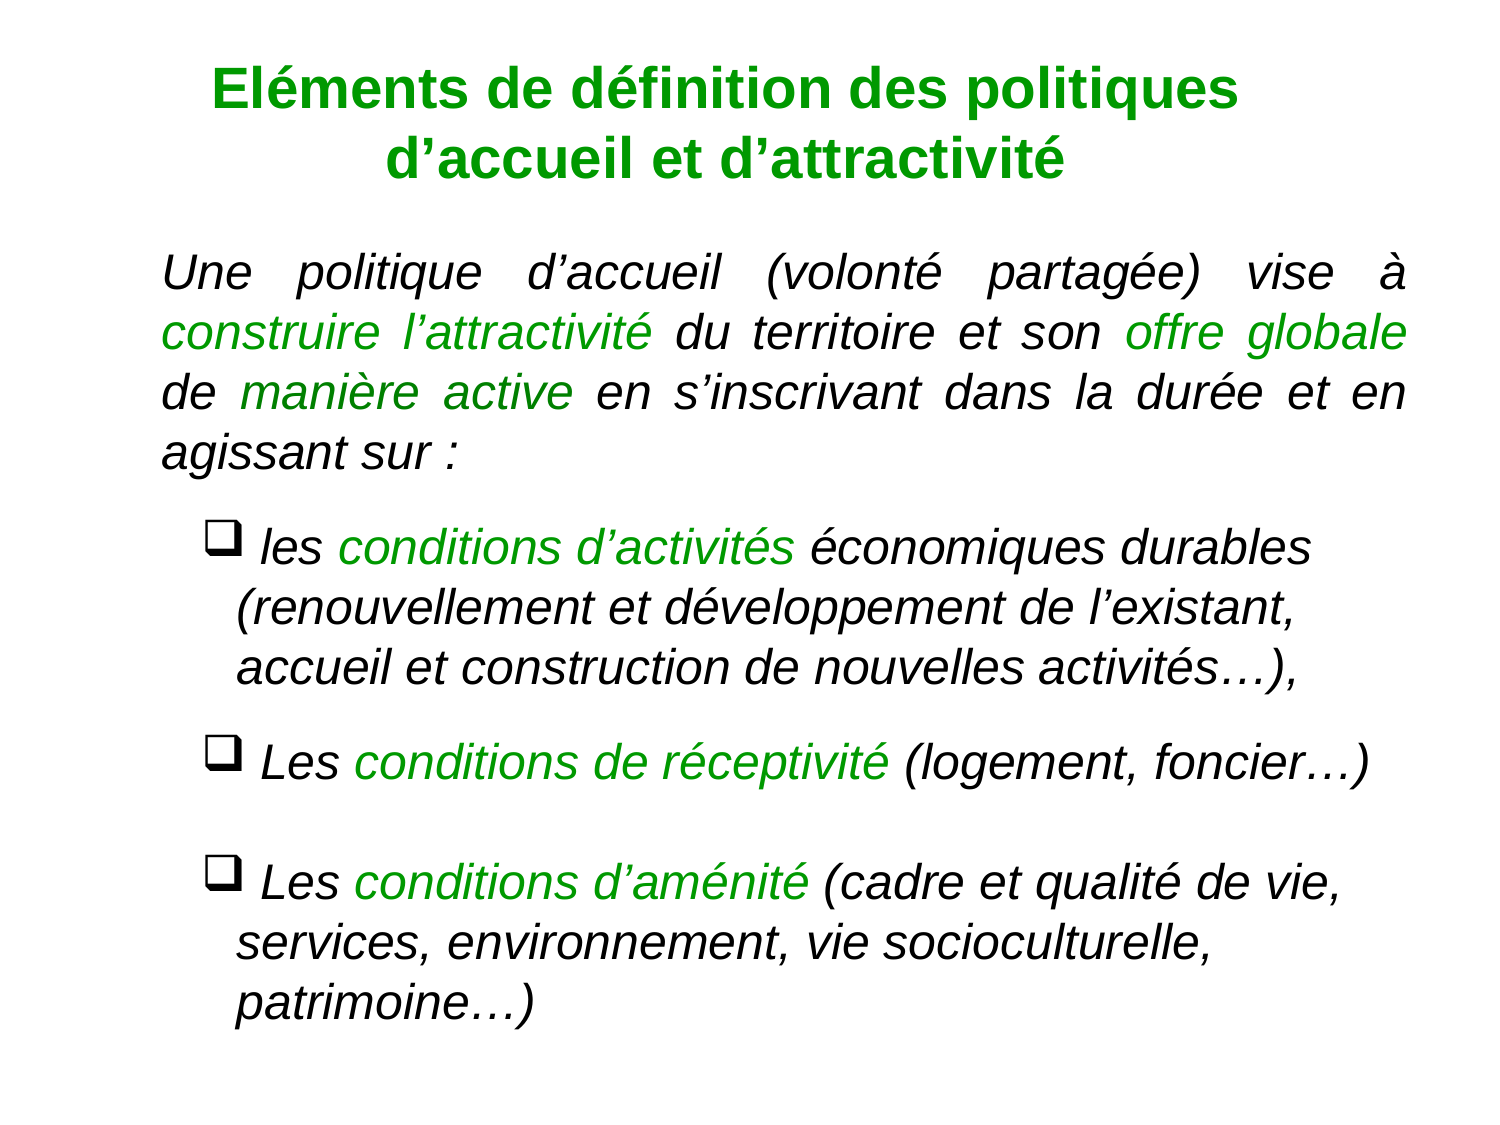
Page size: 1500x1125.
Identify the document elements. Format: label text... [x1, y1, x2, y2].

text_box Eléments de définition des politiques d’accueil et d’attractivité [147, 42, 1306, 198]
text_box Une politique d’accueil (volonté partagée) vise à construire l’attractivité du territoire et son offre globale de manière active en s’inscrivant dans la durée et en agissant sur : les conditions d’activités économiques durables (renouvellement et développement de l’existant, accueil et construction de nouvelles activités…), Les conditions de réceptivité (logement, foncier…) Les conditions d’aménité (cadre et qualité de vie, services, environnement, vie socioculturelle, patrimoine…) [146, 231, 1423, 1037]
